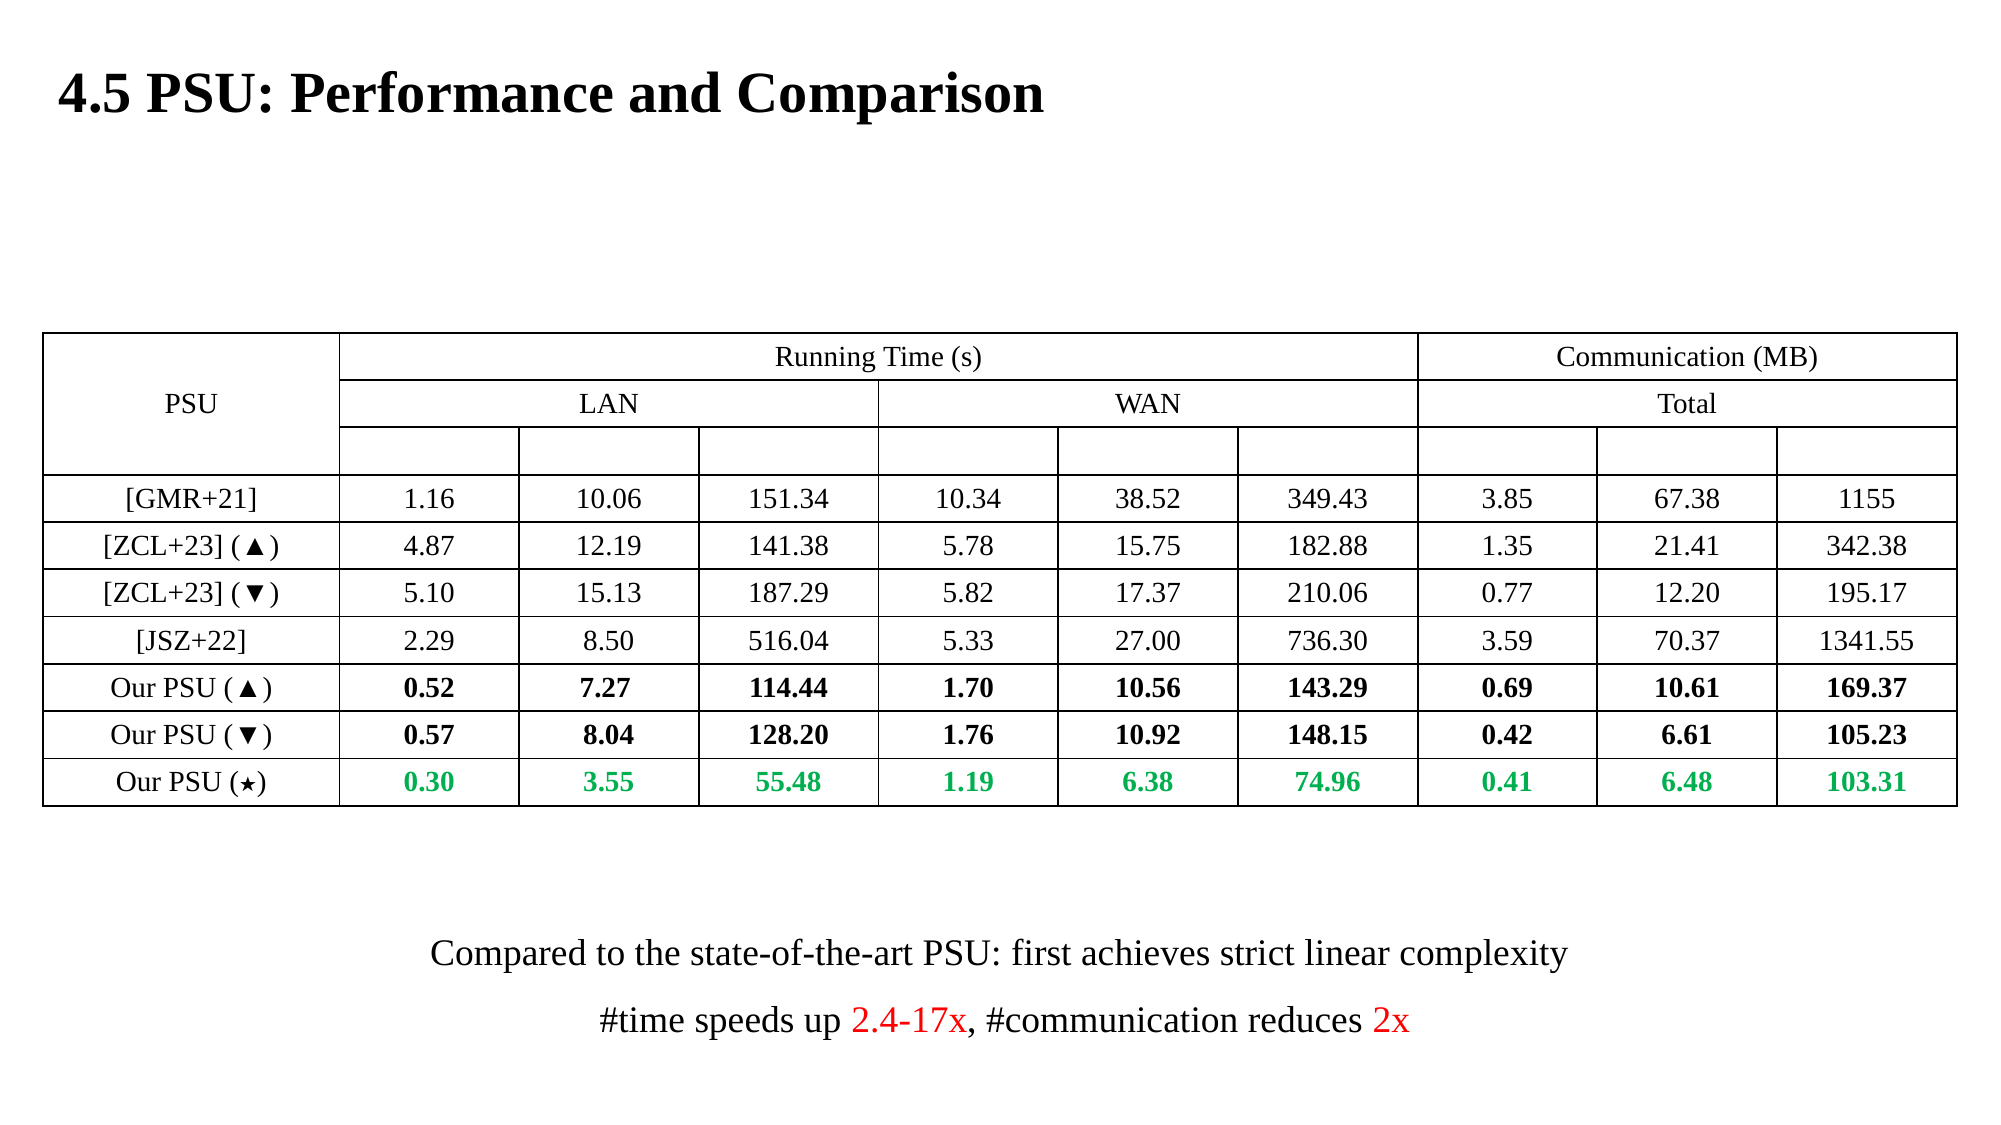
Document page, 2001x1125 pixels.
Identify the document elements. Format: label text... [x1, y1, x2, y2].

text_box 4.5 PSU: Performance and Comparison [0, 0, 1321, 179]
text_box Compared to the state-of-the-art PSU: first achieves strict linear complexity #time speeds up 2.4-17x, #communication reduces 2x [43, 898, 1957, 1065]
